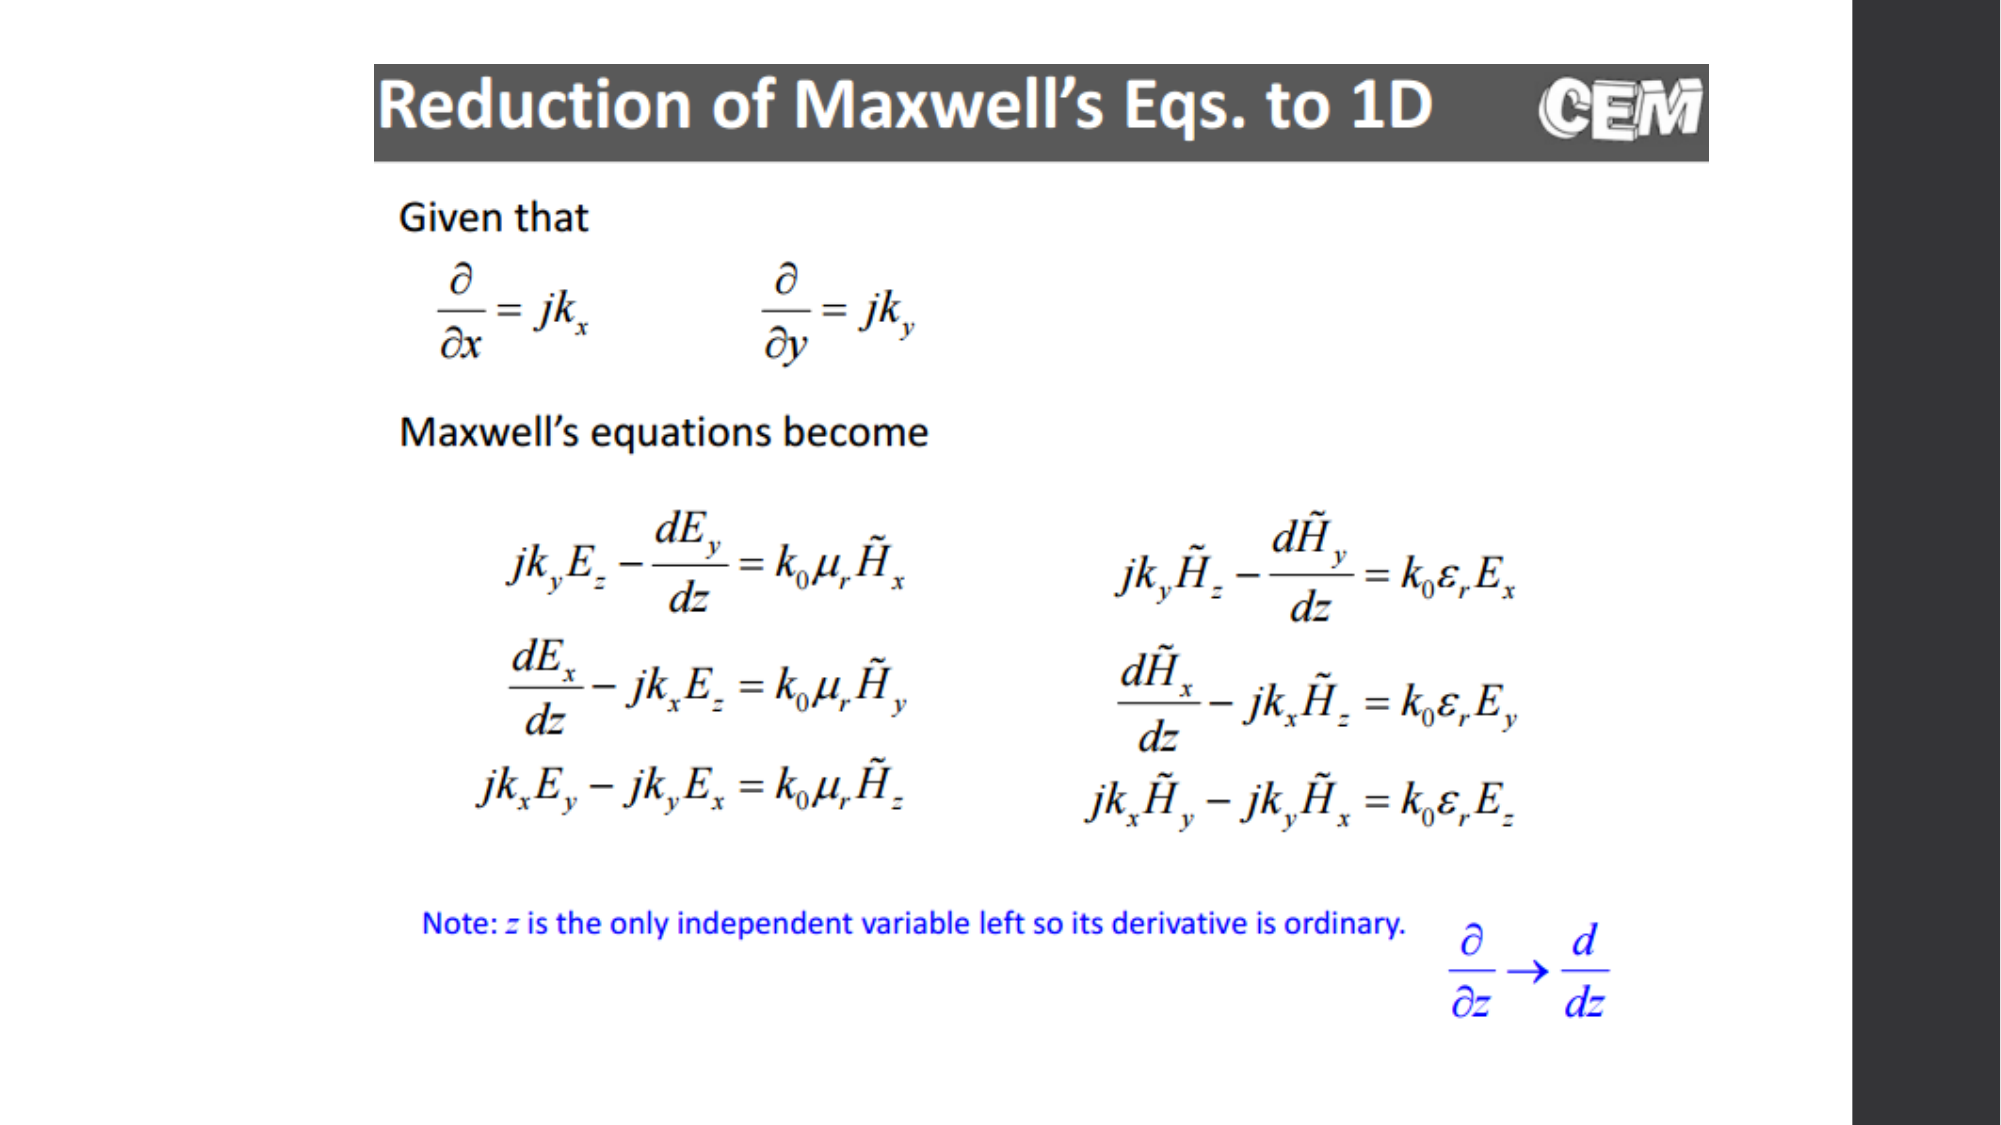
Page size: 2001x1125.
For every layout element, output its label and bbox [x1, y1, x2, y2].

picture [373, 63, 1709, 1032]
